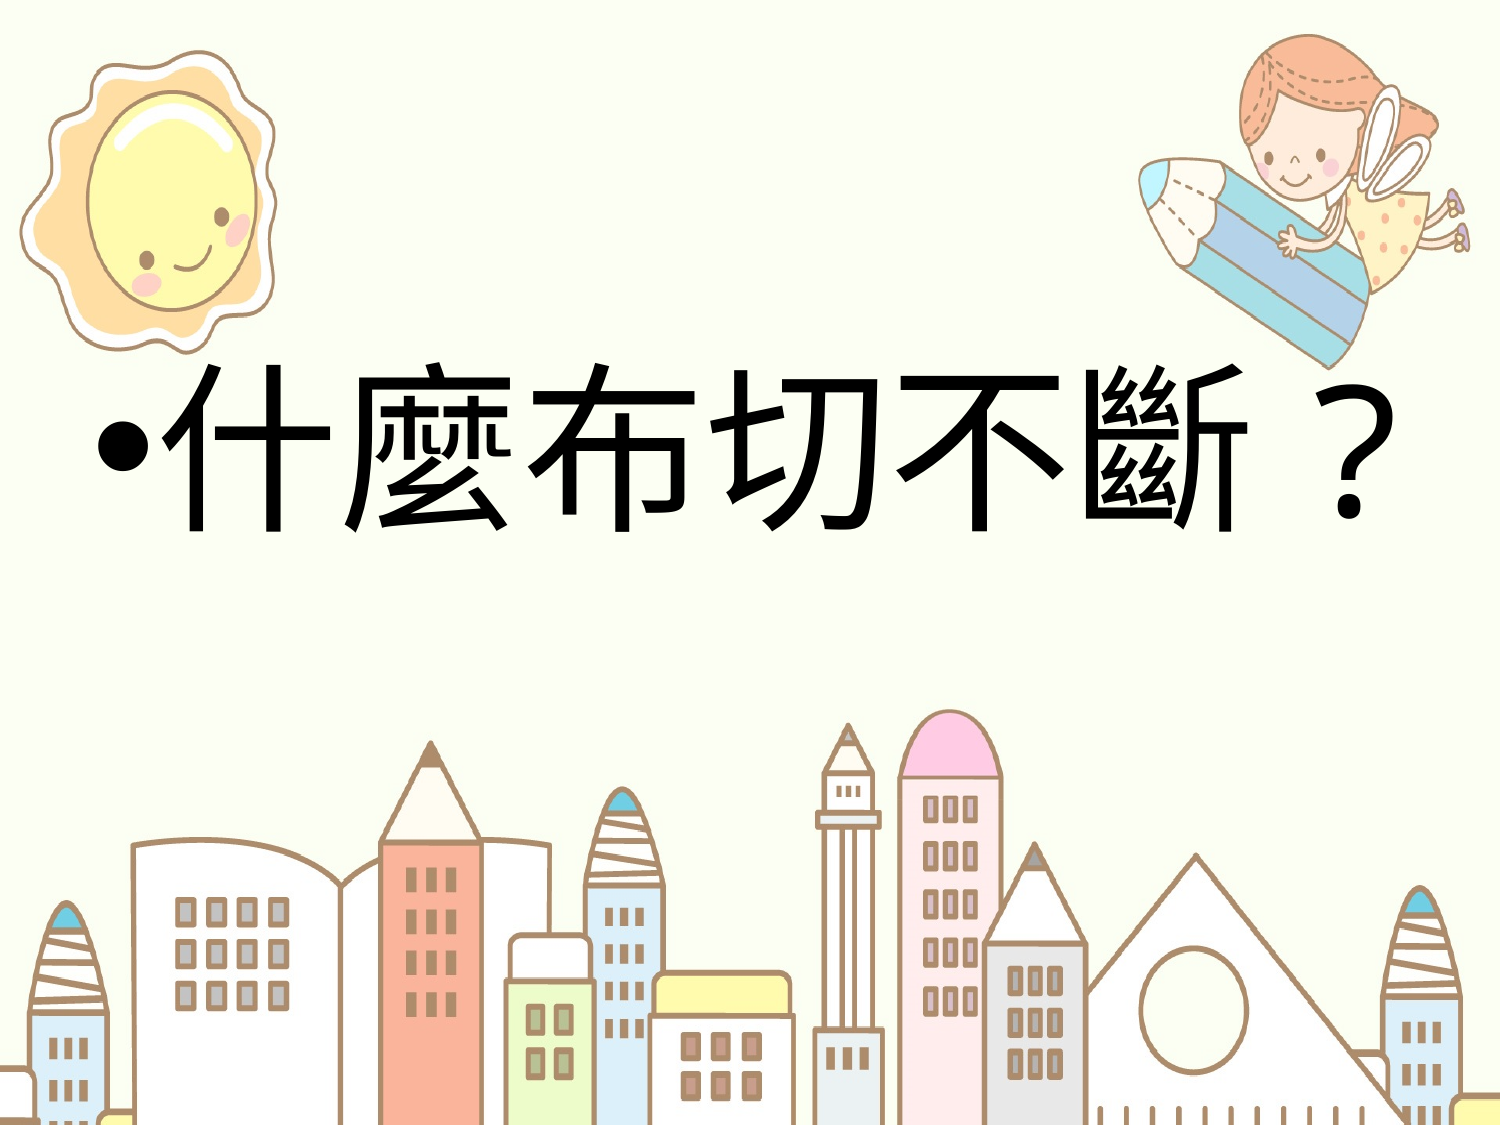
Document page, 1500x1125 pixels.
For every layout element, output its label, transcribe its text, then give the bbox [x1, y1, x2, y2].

list 什麼布切不斷? [76, 326, 1427, 1069]
